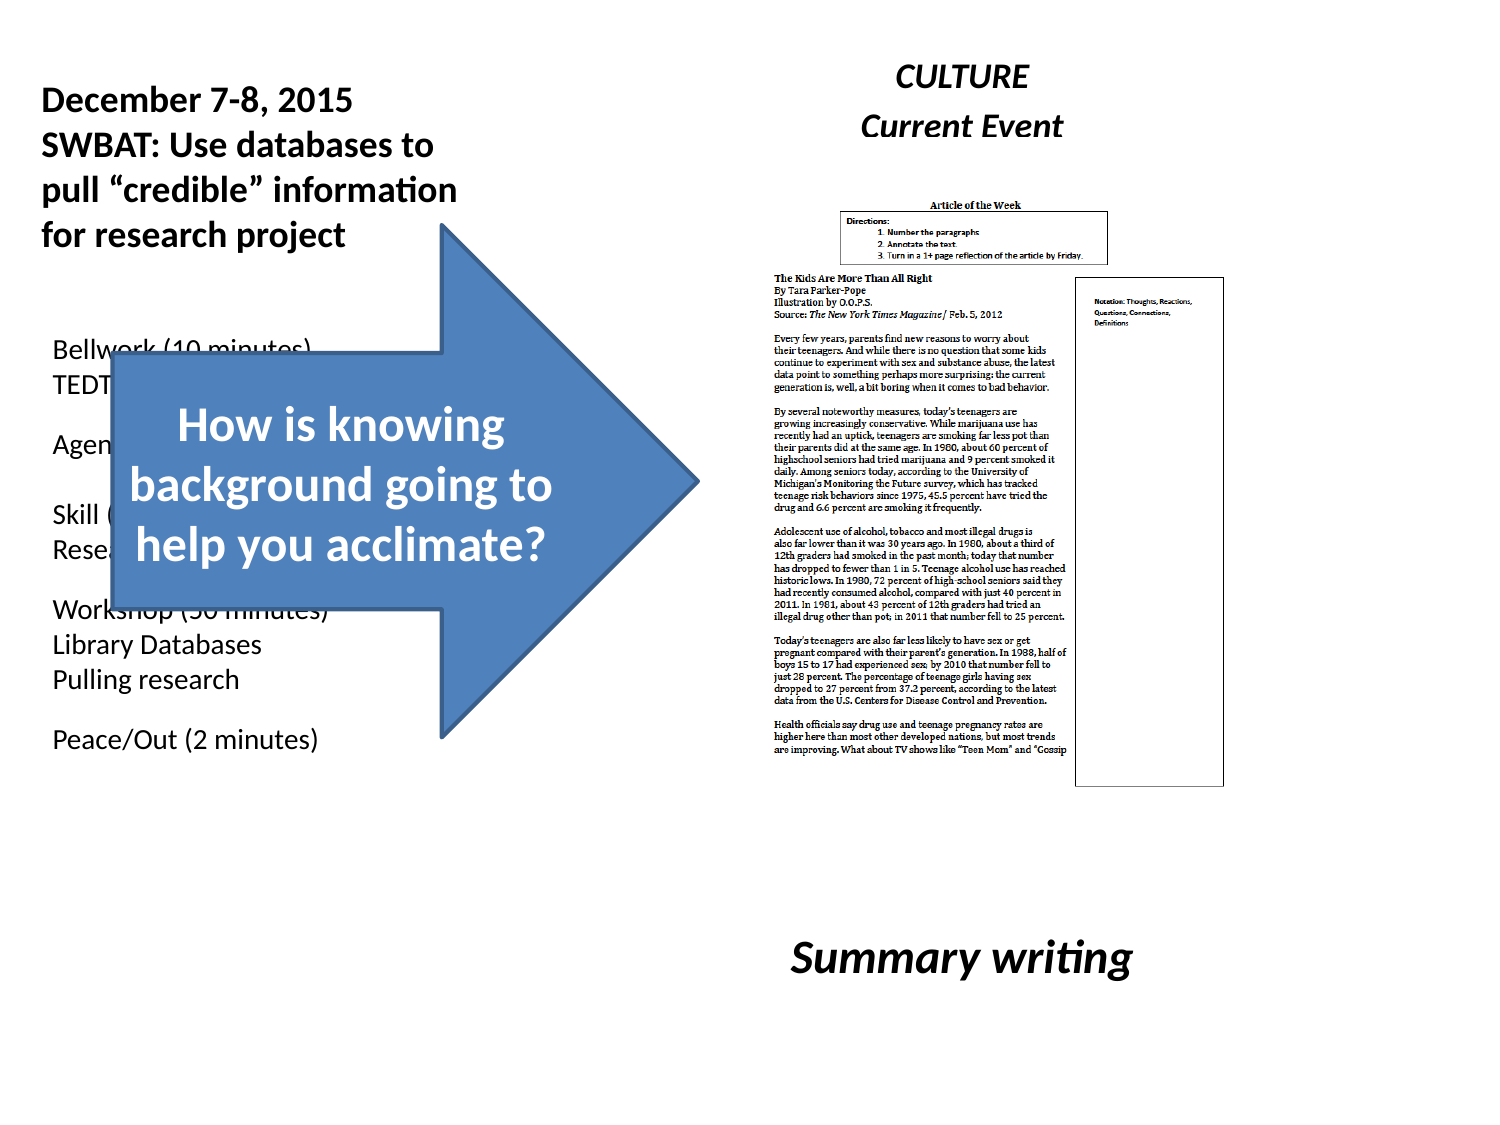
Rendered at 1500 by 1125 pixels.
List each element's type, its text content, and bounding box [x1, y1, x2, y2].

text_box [712, 137, 1238, 818]
list CULTURE Current Event Summary writing [500, 44, 1425, 1000]
list Bellwork (10 minutes) TEDTalk Agenda (2 minutes) Skill (20 minutes) Research project annotation(20) Workshop (50 minutes) Library Databases Pulling research Peace/Out (2 minutes) [37, 287, 463, 1038]
text_box How is knowing background going to help you acclimate? [110, 223, 701, 740]
title December 7-8, 2015 SWBAT: Use databases to pull “credible” information for research project [26, 20, 500, 263]
